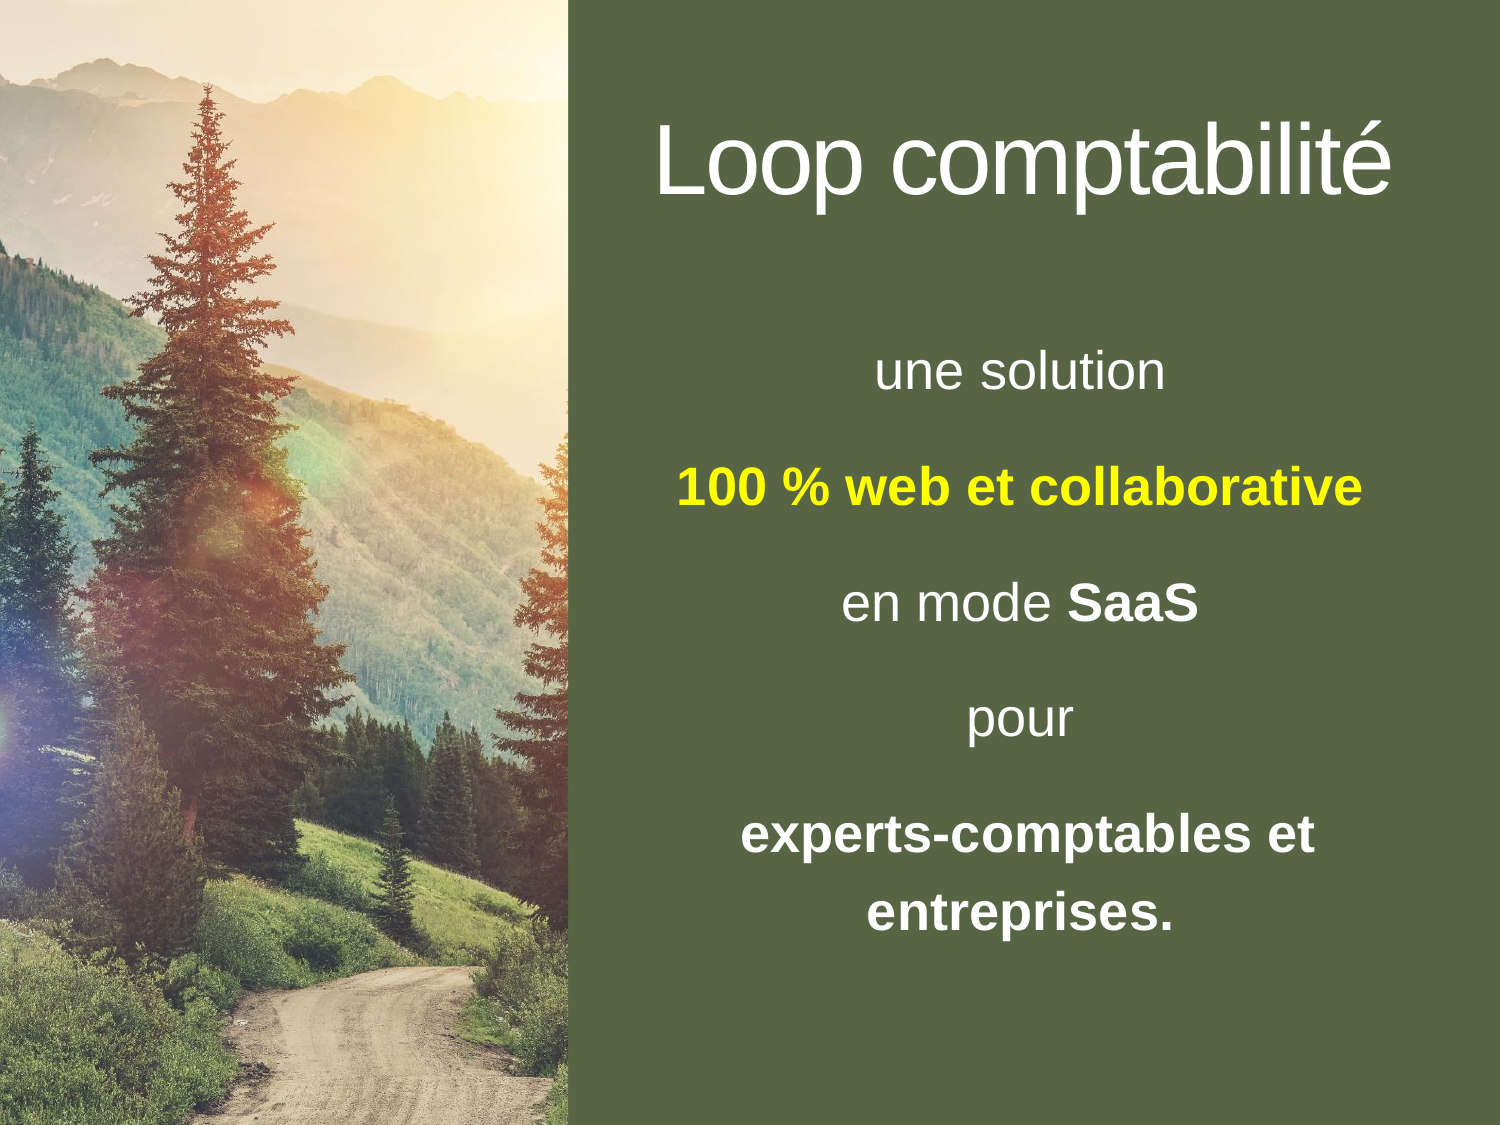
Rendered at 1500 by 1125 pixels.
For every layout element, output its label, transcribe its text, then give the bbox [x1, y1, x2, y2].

title Loop comptabilité [625, 41, 1422, 221]
picture [0, 0, 569, 1125]
text_box [569, 0, 1500, 1125]
subtitle une solution 100 % web et collaborative en mode SaaS pour experts-comptables et entreprises. [597, 315, 1460, 1002]
